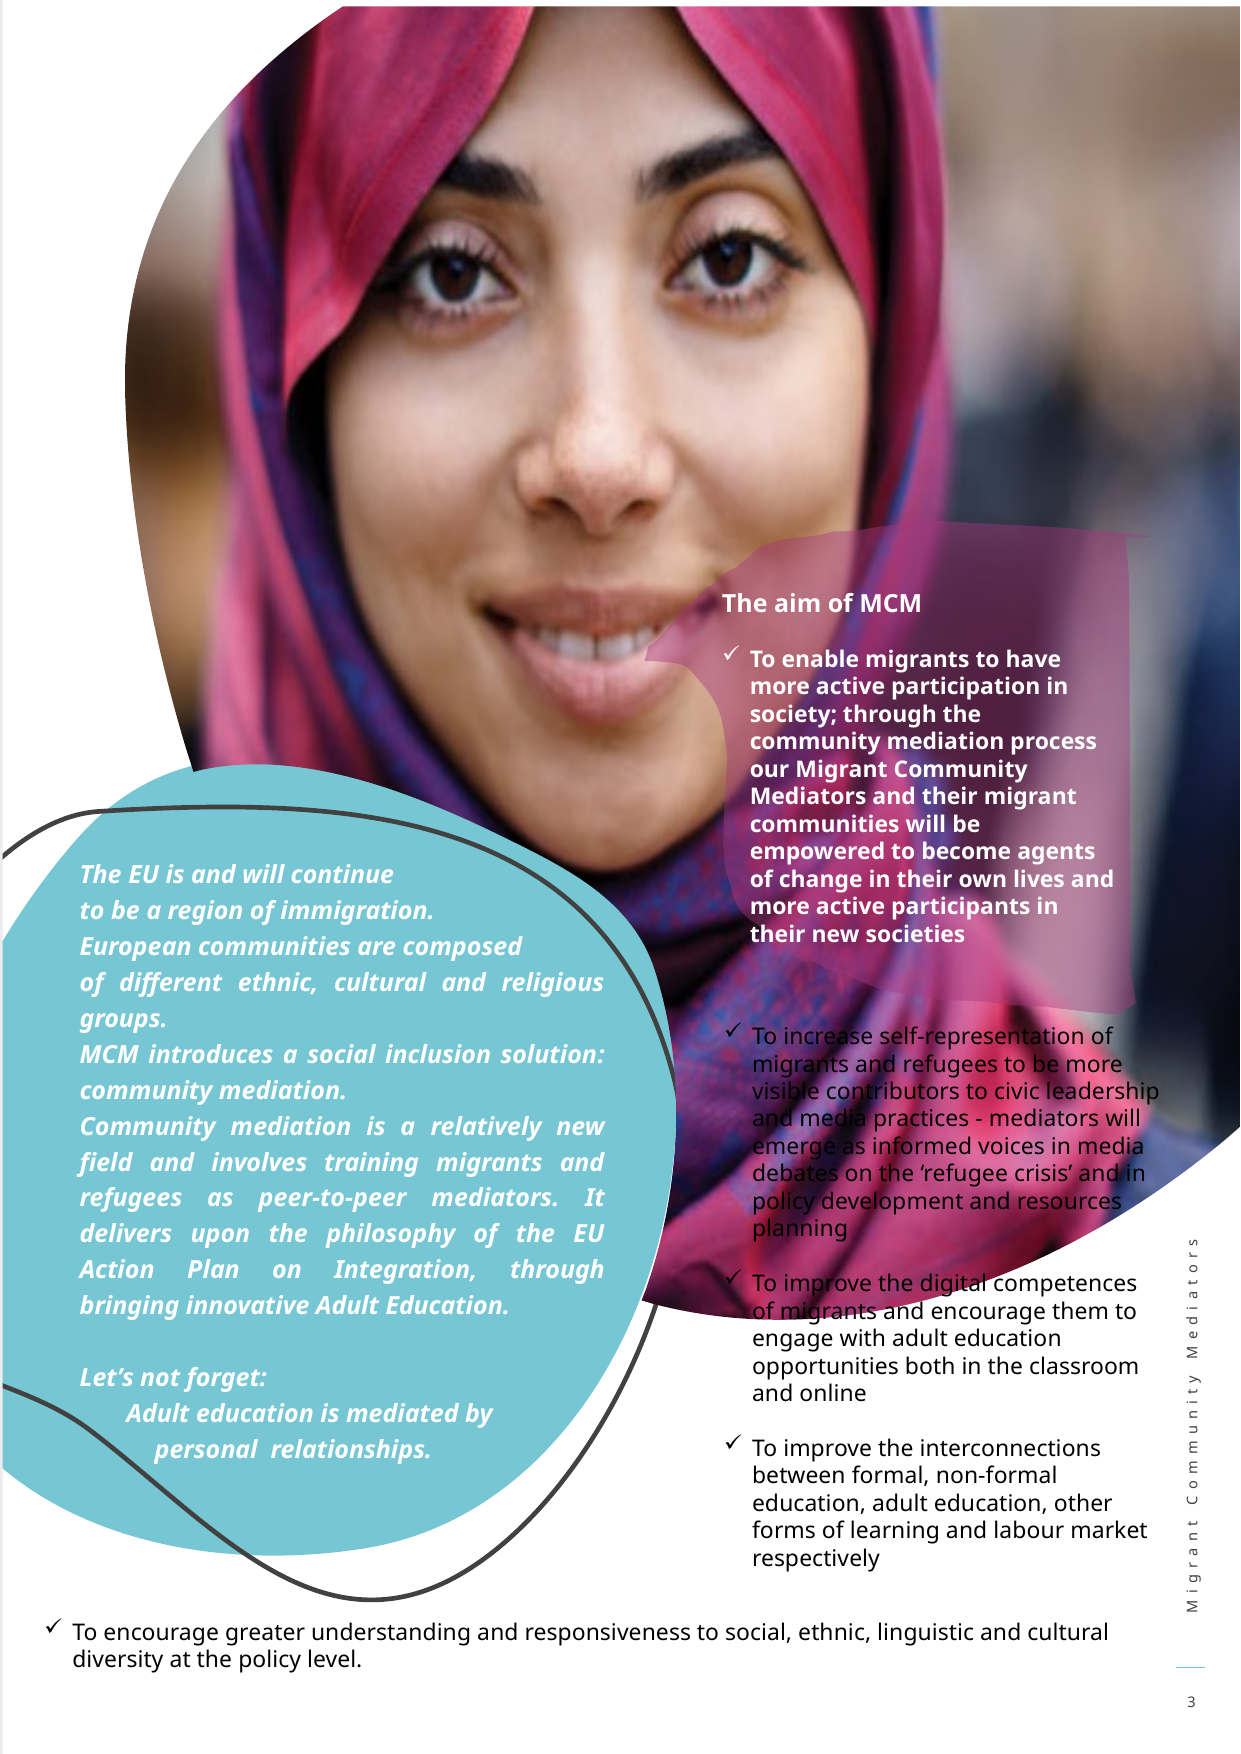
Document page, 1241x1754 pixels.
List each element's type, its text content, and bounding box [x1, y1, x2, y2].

list The EU is and will continue to be a region of immigration. European communities are composed of different ethnic, cultural and religious groups. MCM introduces a social inclusion solution: community mediation. Community mediation is a relatively new field and involves training migrants and refugees as peer-to-peer mediators. It delivers upon the philosophy of the EU Action Plan on Integration, through bringing innovative Adult Education. Let’s not forget: Adult education is mediated by personal relationships. [64, 910, 620, 1477]
text_box To encourage greater understanding and responsiveness to social, ethnic, linguistic and cultural diversity at the policy level. [29, 1610, 1176, 1680]
picture [124, 6, 1241, 1320]
text_box To increase self-representation of migrants and refugees to be more visible contributors to civic leadership and media practices - mediators will emerge as informed voices in media debates on the ‘refugee crisis’ and in policy development and resources planning To improve the digital competences of migrants and encourage them to engage with adult education opportunities both in the classroom and online To improve the interconnections between formal, non-formal education, adult education, other forms of learning and labour market respectively [709, 1320, 1176, 1610]
slide_number 3 [1161, 1680, 1211, 1725]
